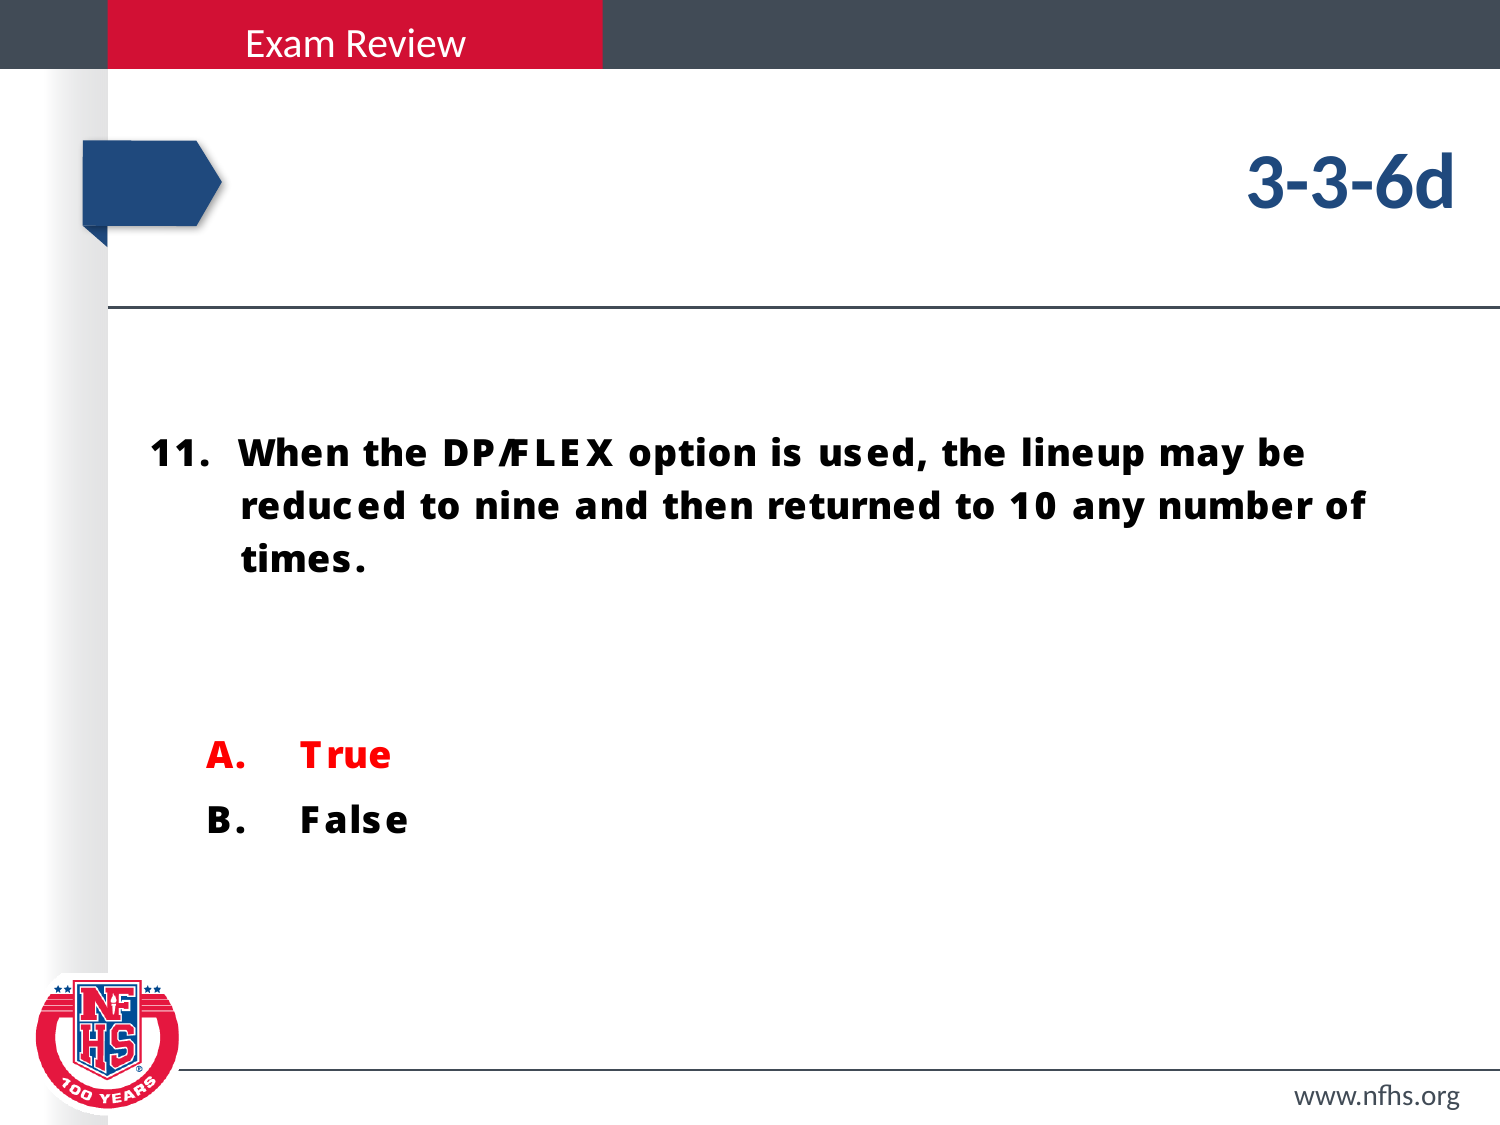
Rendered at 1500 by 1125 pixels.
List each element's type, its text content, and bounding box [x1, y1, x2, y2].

text_box www.nfhs.org [1229, 1068, 1475, 1119]
picture [25, 967, 188, 1123]
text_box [149, 297, 1410, 1053]
title 3-3-6d [238, 85, 1473, 285]
